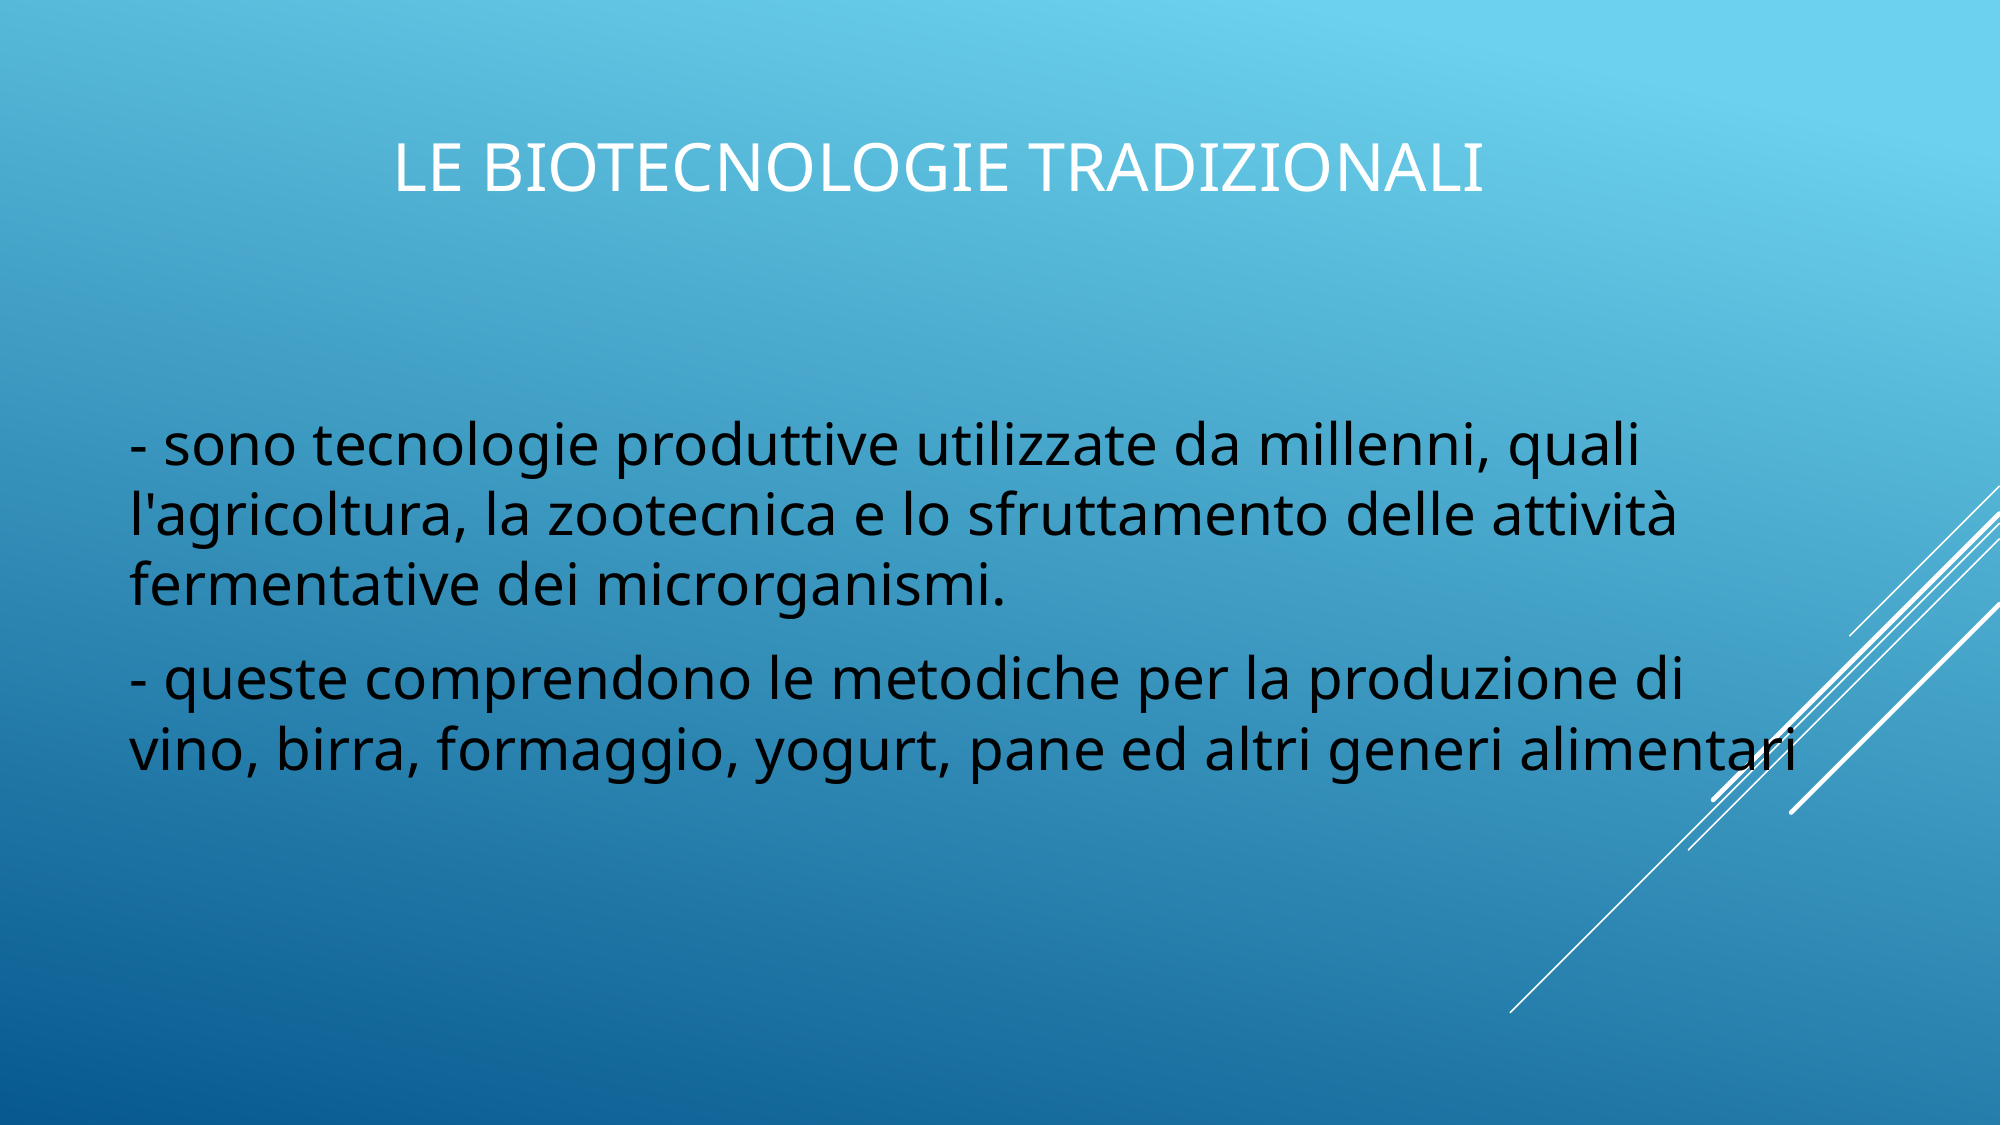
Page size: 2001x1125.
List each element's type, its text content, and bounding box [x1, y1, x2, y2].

title LE BIOTECNOLOGIE TRADIZIONALI [114, 73, 1765, 257]
list - sono tecnologie produttive utilizzate da millenni, quali l'agricoltura, la zootecnica e lo sfruttamento delle attività fermentative dei microrganismi. - queste comprendono le metodiche per la produzione di vino, birra, formaggio, yogurt, pane ed altri generi alimentari [114, 282, 1829, 978]
